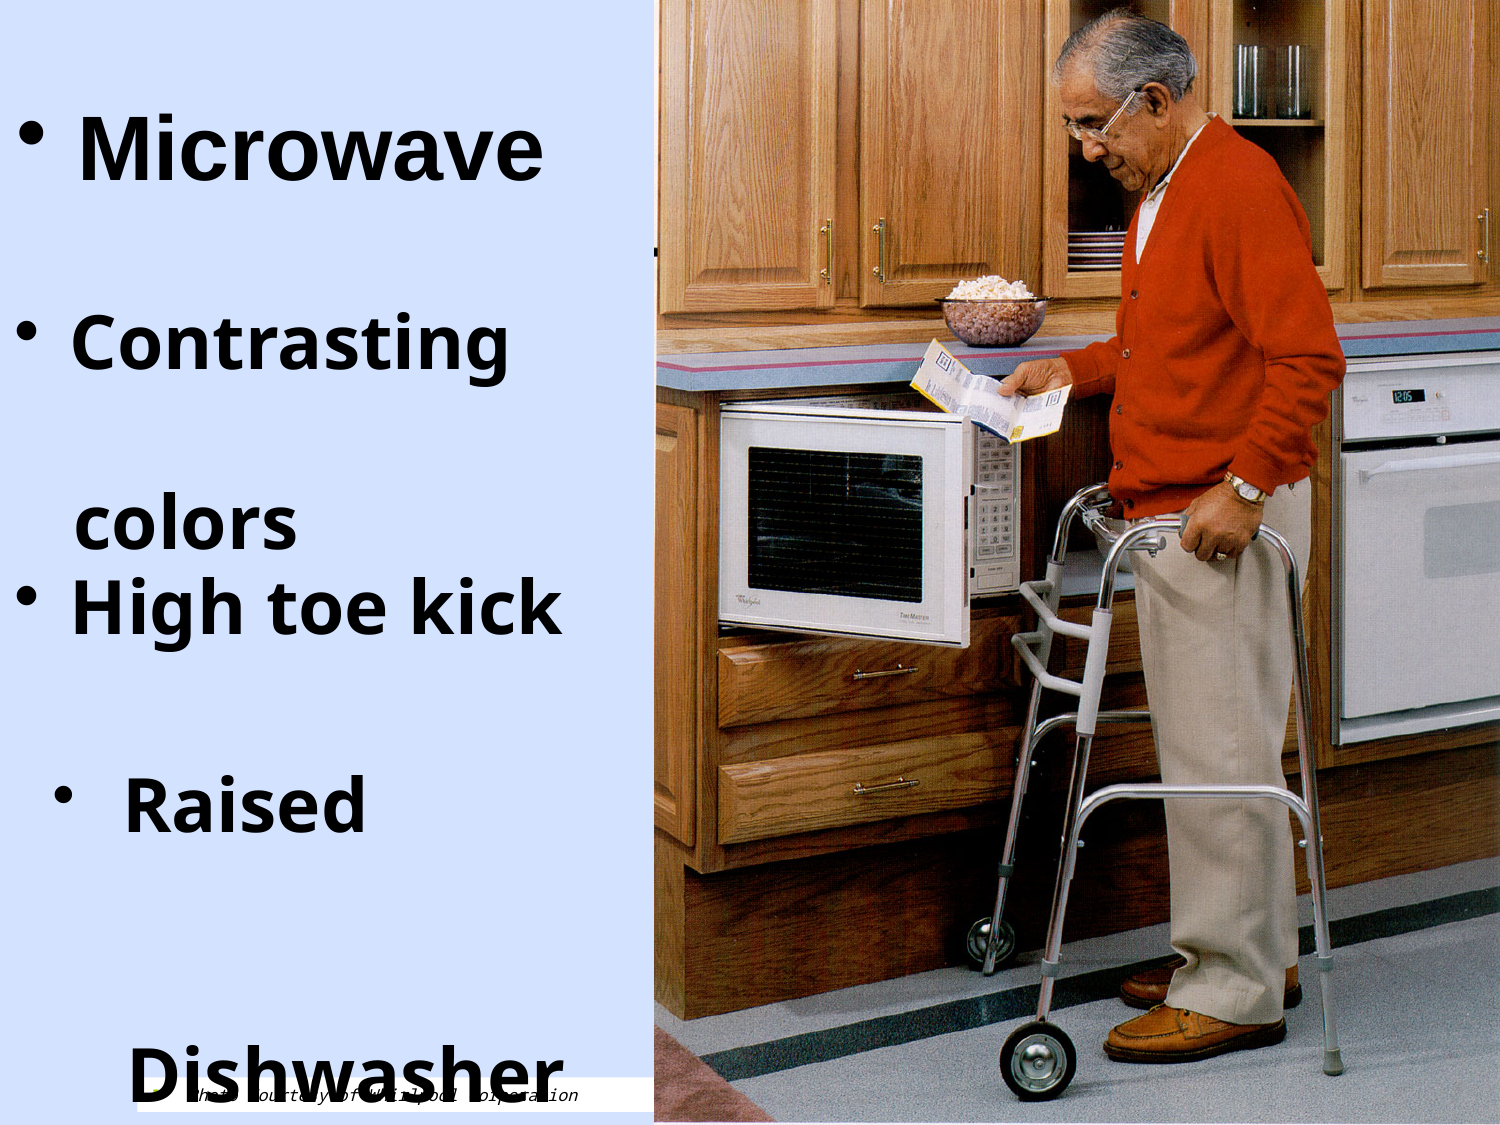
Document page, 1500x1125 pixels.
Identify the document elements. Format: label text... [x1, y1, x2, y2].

title Microwave [0, 49, 563, 238]
text_box Contrasting colors [0, 287, 600, 573]
text_box High toe kick [0, 462, 625, 658]
picture [654, 0, 1500, 1125]
text_box Raised Dishwasher [37, 749, 649, 1125]
